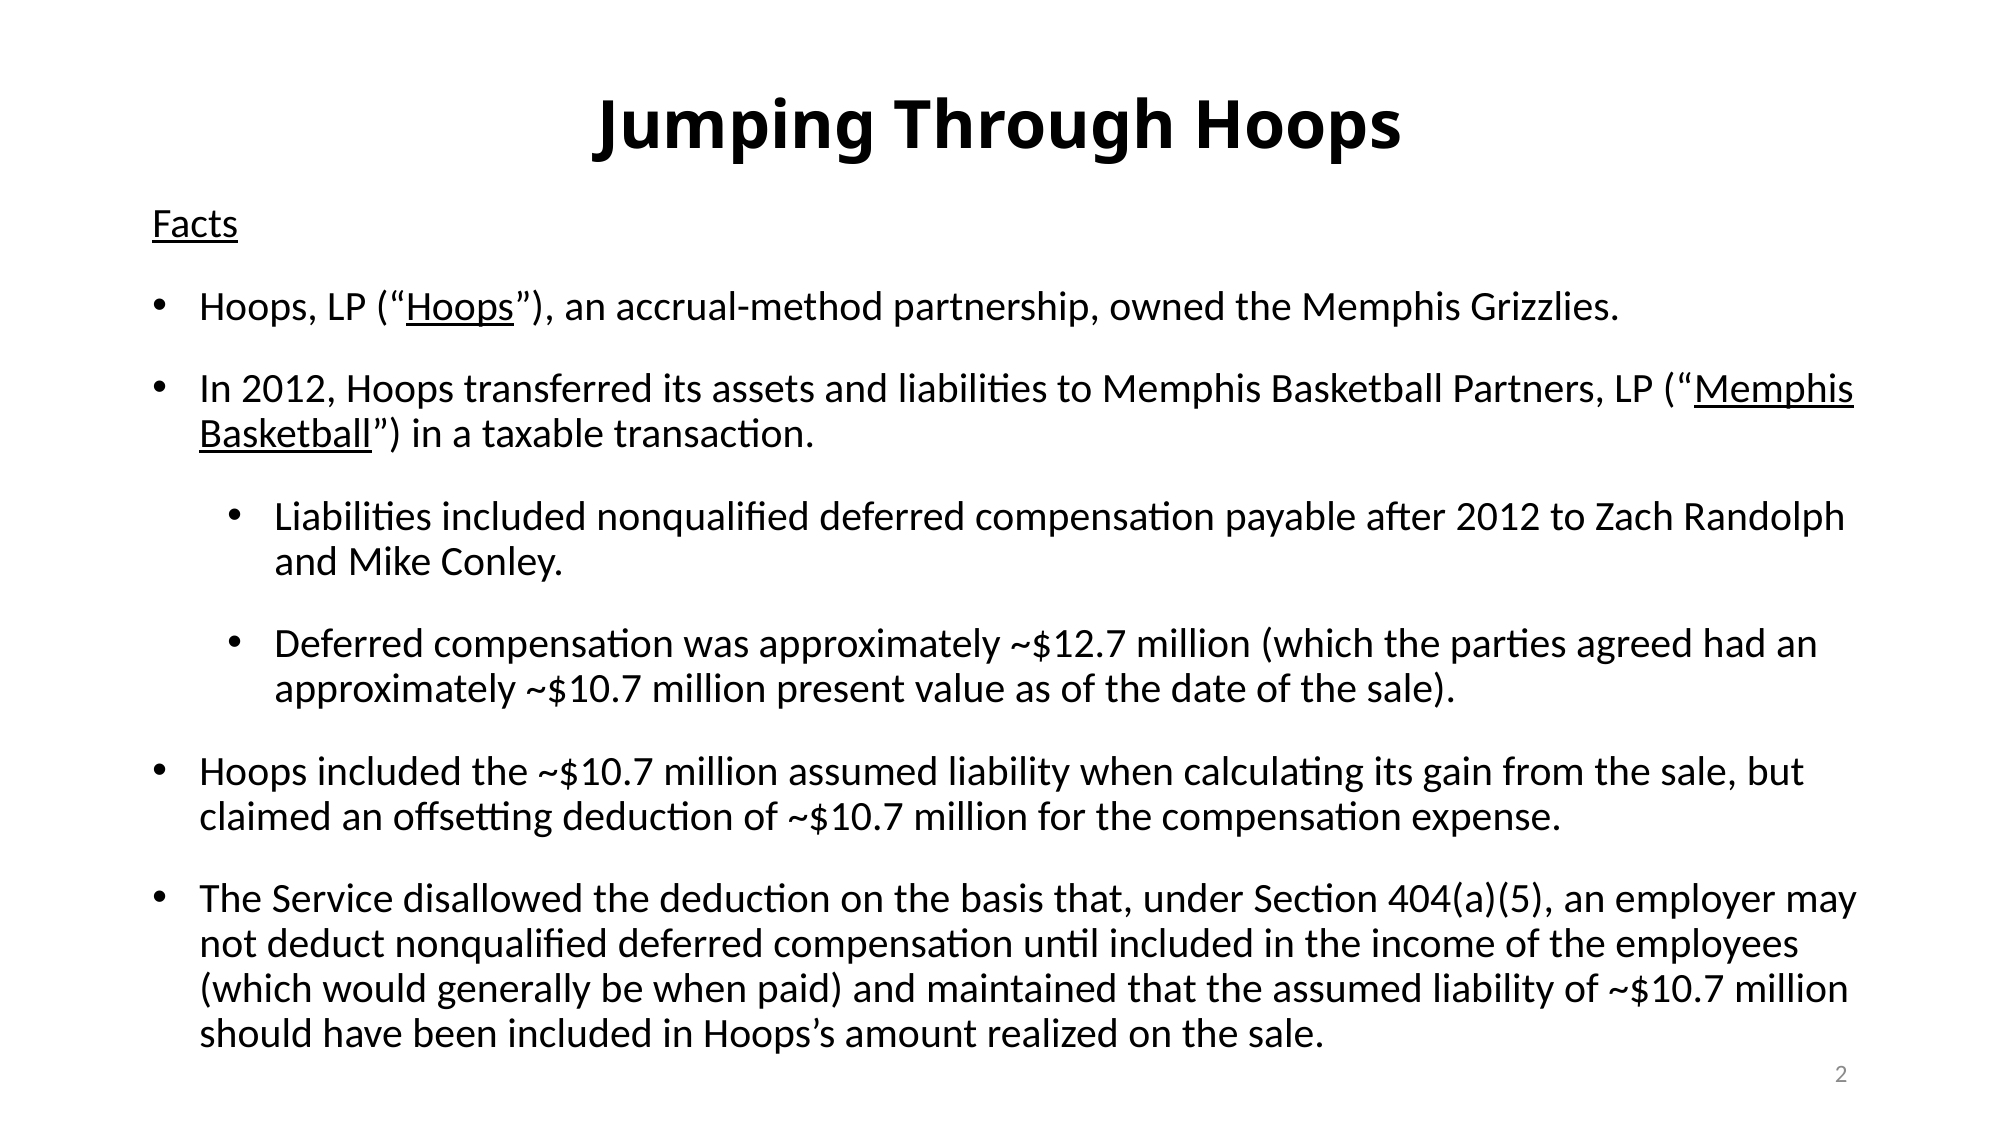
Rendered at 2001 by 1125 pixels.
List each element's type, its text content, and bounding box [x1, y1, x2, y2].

slide_number 2 [1412, 1042, 1863, 1103]
list Facts Hoops, LP (“Hoops”), an accrual-method partnership, owned the Memphis Grizzlies. In 2012, Hoops transferred its assets and liabilities to Memphis Basketball Partners, LP (“Memphis Basketball”) in a taxable transaction. Liabilities included nonqualified deferred compensation payable after 2012 to Zach Randolph and Mike Conley. Deferred compensation was approximately ~$12.7 million (which the parties agreed had an approximately ~$10.7 million present value as of the date of the sale). Hoops included the ~$10.7 million assumed liability when calculating its gain from the sale, but claimed an offsetting deduction of ~$10.7 million for the compensation expense. The Service disallowed the deduction on the basis that, under Section 404(a)(5), an employer may not deduct nonqualified deferred compensation until included in the income of the employees (which would generally be when paid) and maintained that the assumed liability of ~$10.7 million should have been included in Hoops’s amount realized on the sale. [137, 194, 1878, 1115]
title Jumping Through Hoops [137, 59, 1863, 195]
